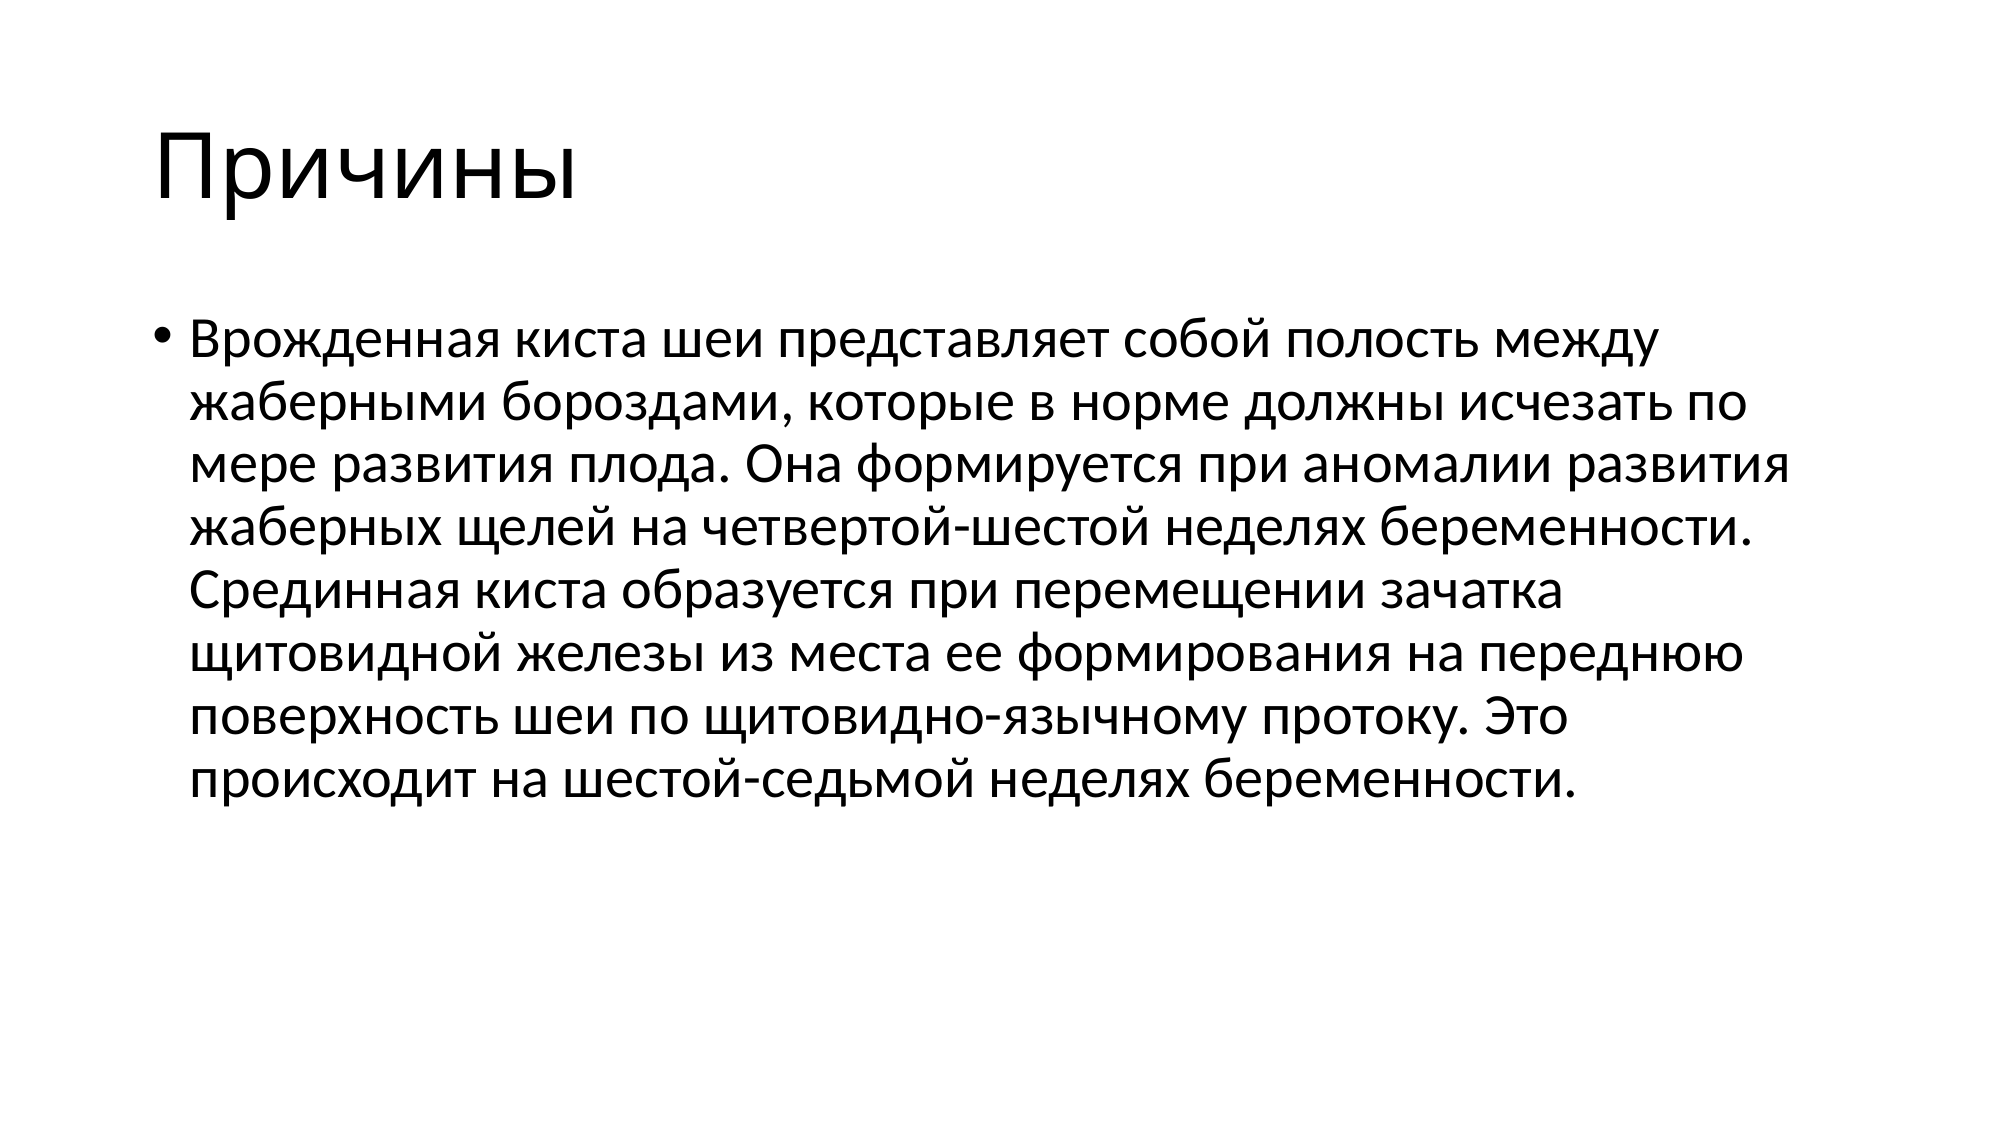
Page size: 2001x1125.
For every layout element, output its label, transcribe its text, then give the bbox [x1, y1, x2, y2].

title Причины [137, 59, 1863, 278]
list Врожденная киста шеи представляет собой полость между жаберными бороздами, которые в норме должны исчезать по мере развития плода. Она формируется при аномалии развития жаберных щелей на четвертой-шестой неделях беременности. Срединная киста образуется при перемещении зачатка щитовидной железы из места ее формирования на переднюю поверхность шеи по щитовидно-язычному протоку. Это происходит на шестой-седьмой неделях беременности. [137, 299, 1863, 1014]
